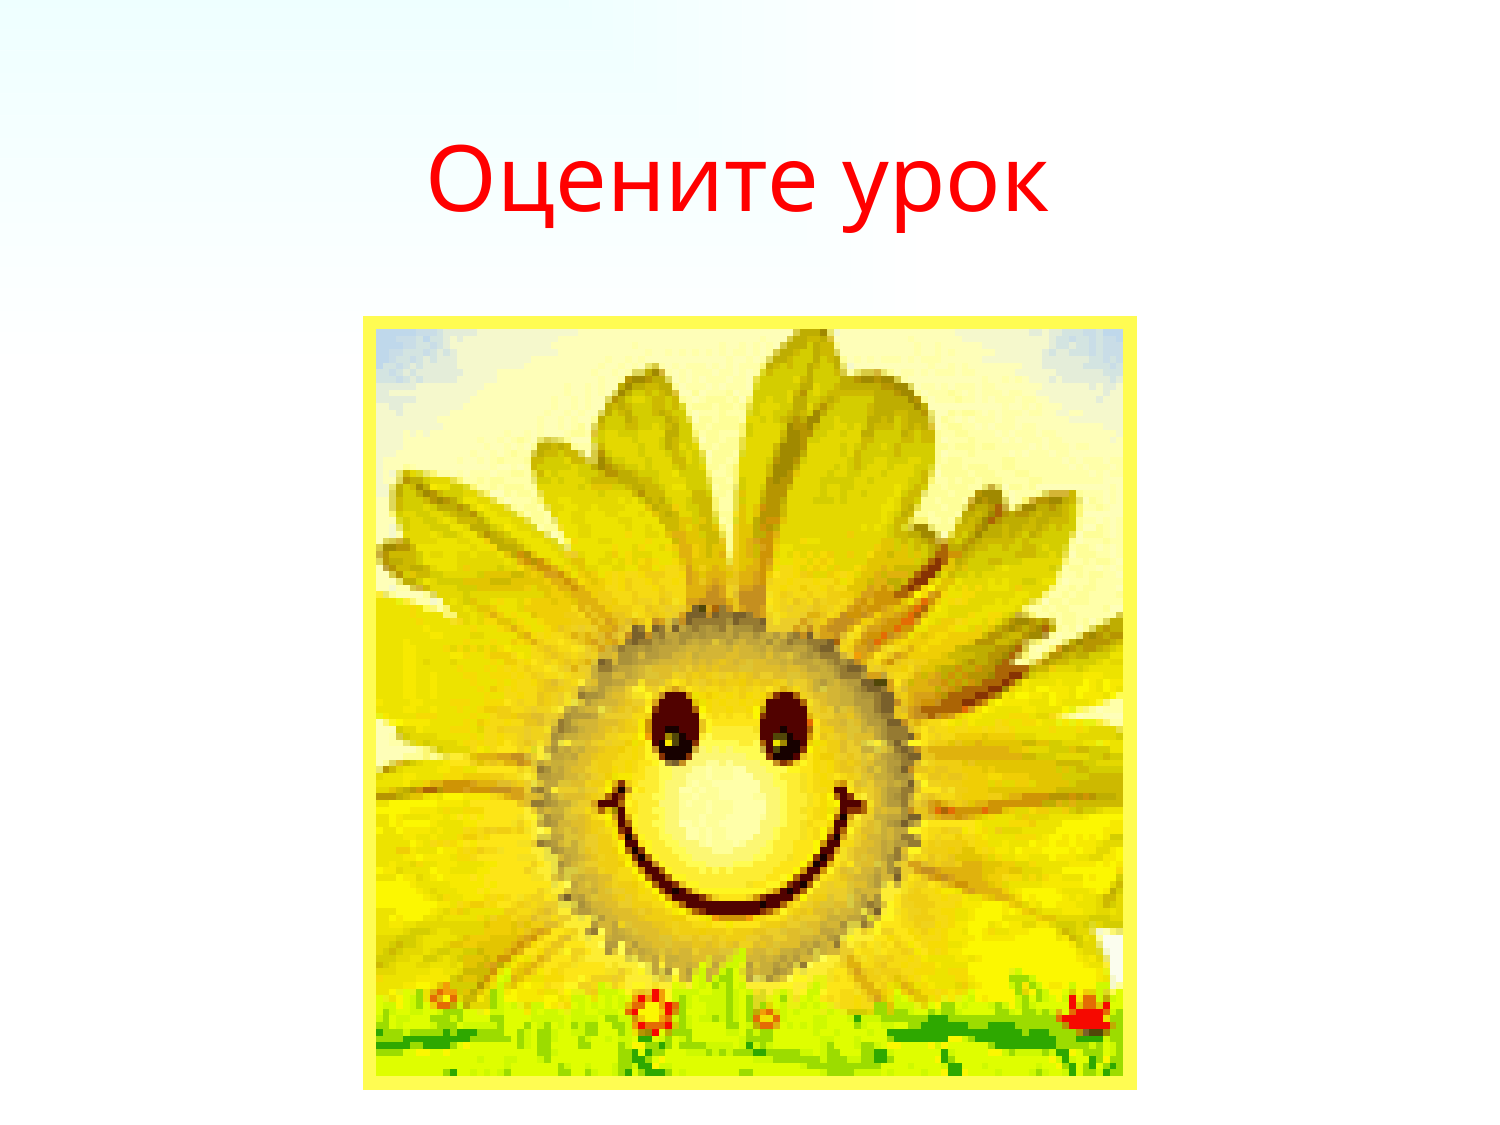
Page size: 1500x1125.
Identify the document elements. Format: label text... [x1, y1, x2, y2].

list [363, 316, 1137, 1091]
title Оцените урок [74, 62, 1426, 288]
